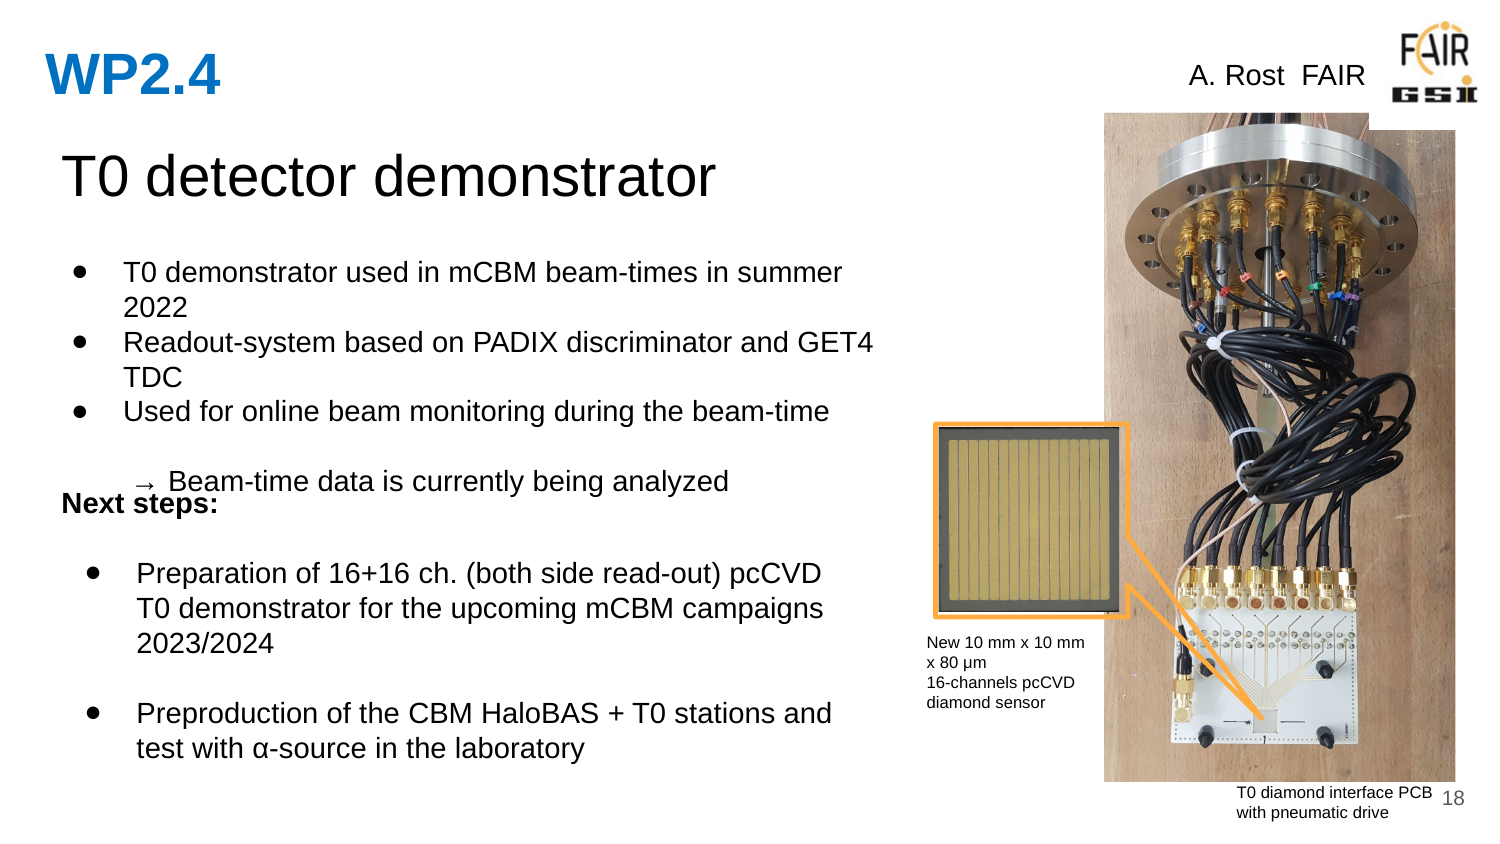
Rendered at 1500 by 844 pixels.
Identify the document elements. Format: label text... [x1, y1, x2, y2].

picture [938, 0, 1500, 782]
slide_number 18 [1389, 764, 1480, 830]
text_box WP2.4 [30, 28, 236, 114]
text_box Next steps: Preparation of 16+16 ch. (both side read-out) pcCVD T0 demonstrator for the upcoming mCBM campaigns 2023/2024 Preproduction of the CBM HaloBAS + T0 stations and test with α-source in the laboratory [46, 469, 878, 779]
text_box T0 diamond interface PCB with pneumatic drive [1221, 791, 1479, 837]
text_box A. Rost FAIR [1173, 49, 1364, 100]
title T0 detector demonstrator [46, 123, 1098, 217]
text_box T0 demonstrator used in mCBM beam-times in summer 2022 Readout-system based on PADIX discriminator and GET4 TDC Used for online beam monitoring during the beam-time → Beam-time data is currently being analyzed [33, 237, 928, 513]
text_box New 10 mm x 10 mm x 80 μm 16-channels pcCVD diamond sensor [911, 617, 1098, 727]
